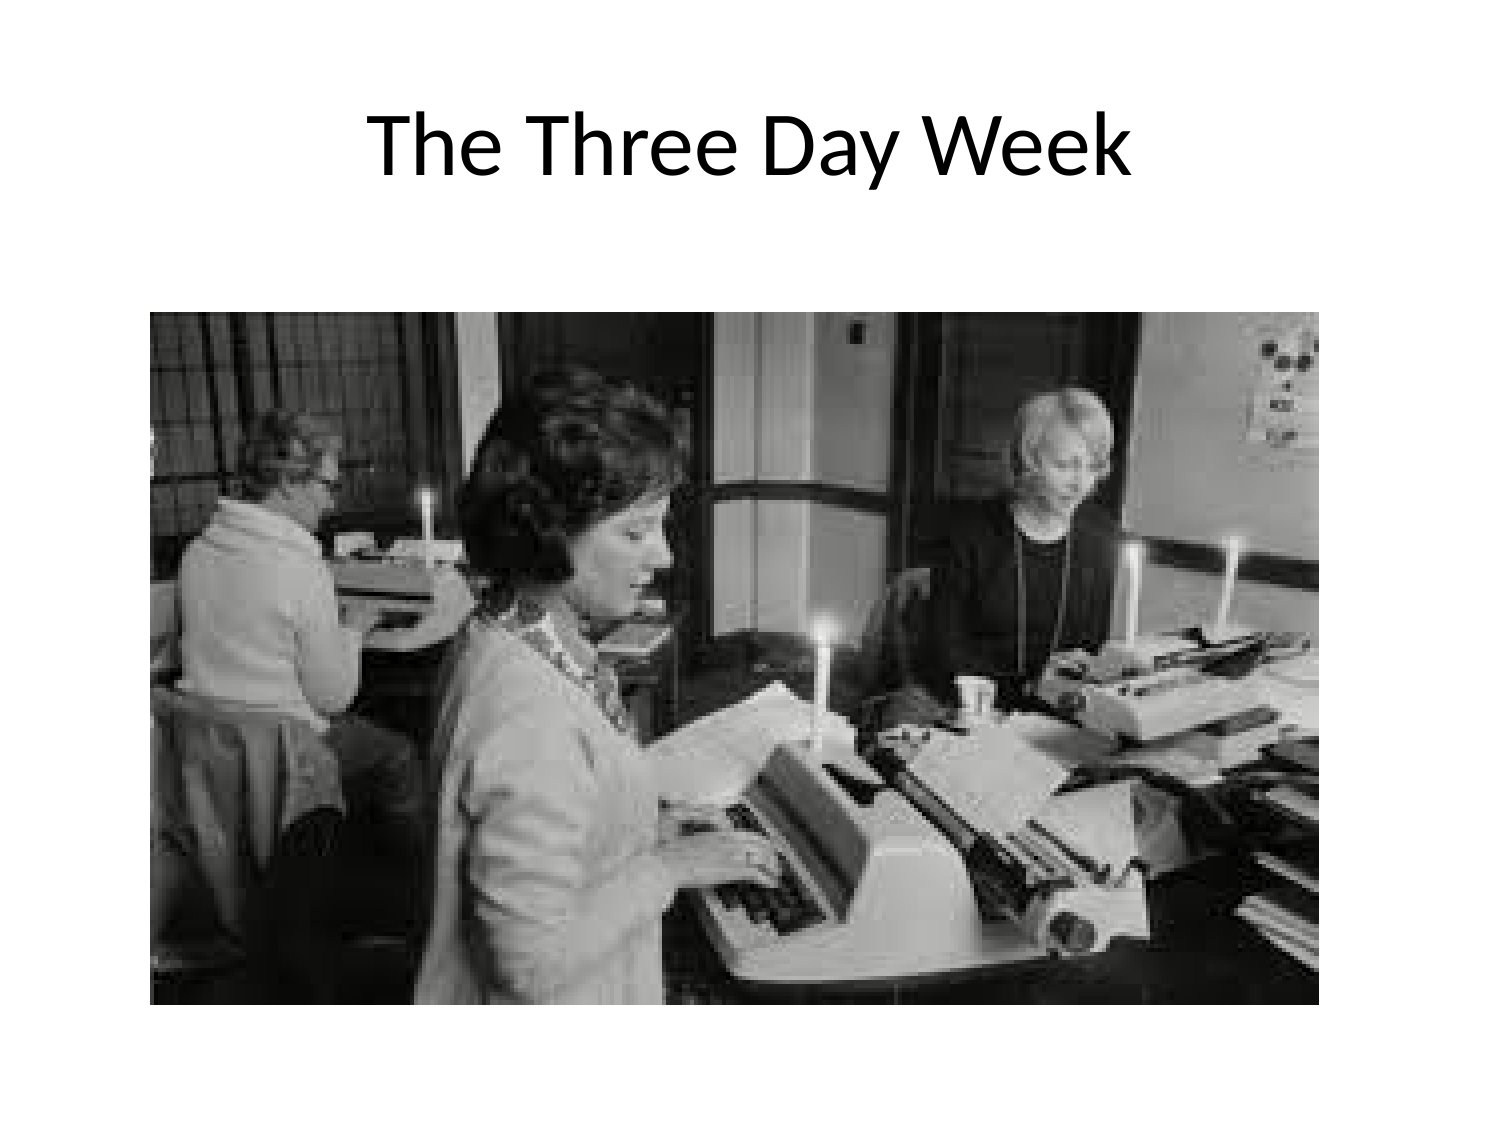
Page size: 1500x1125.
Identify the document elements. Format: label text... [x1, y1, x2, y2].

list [149, 312, 1319, 1005]
title The Three Day Week [75, 45, 1425, 233]
